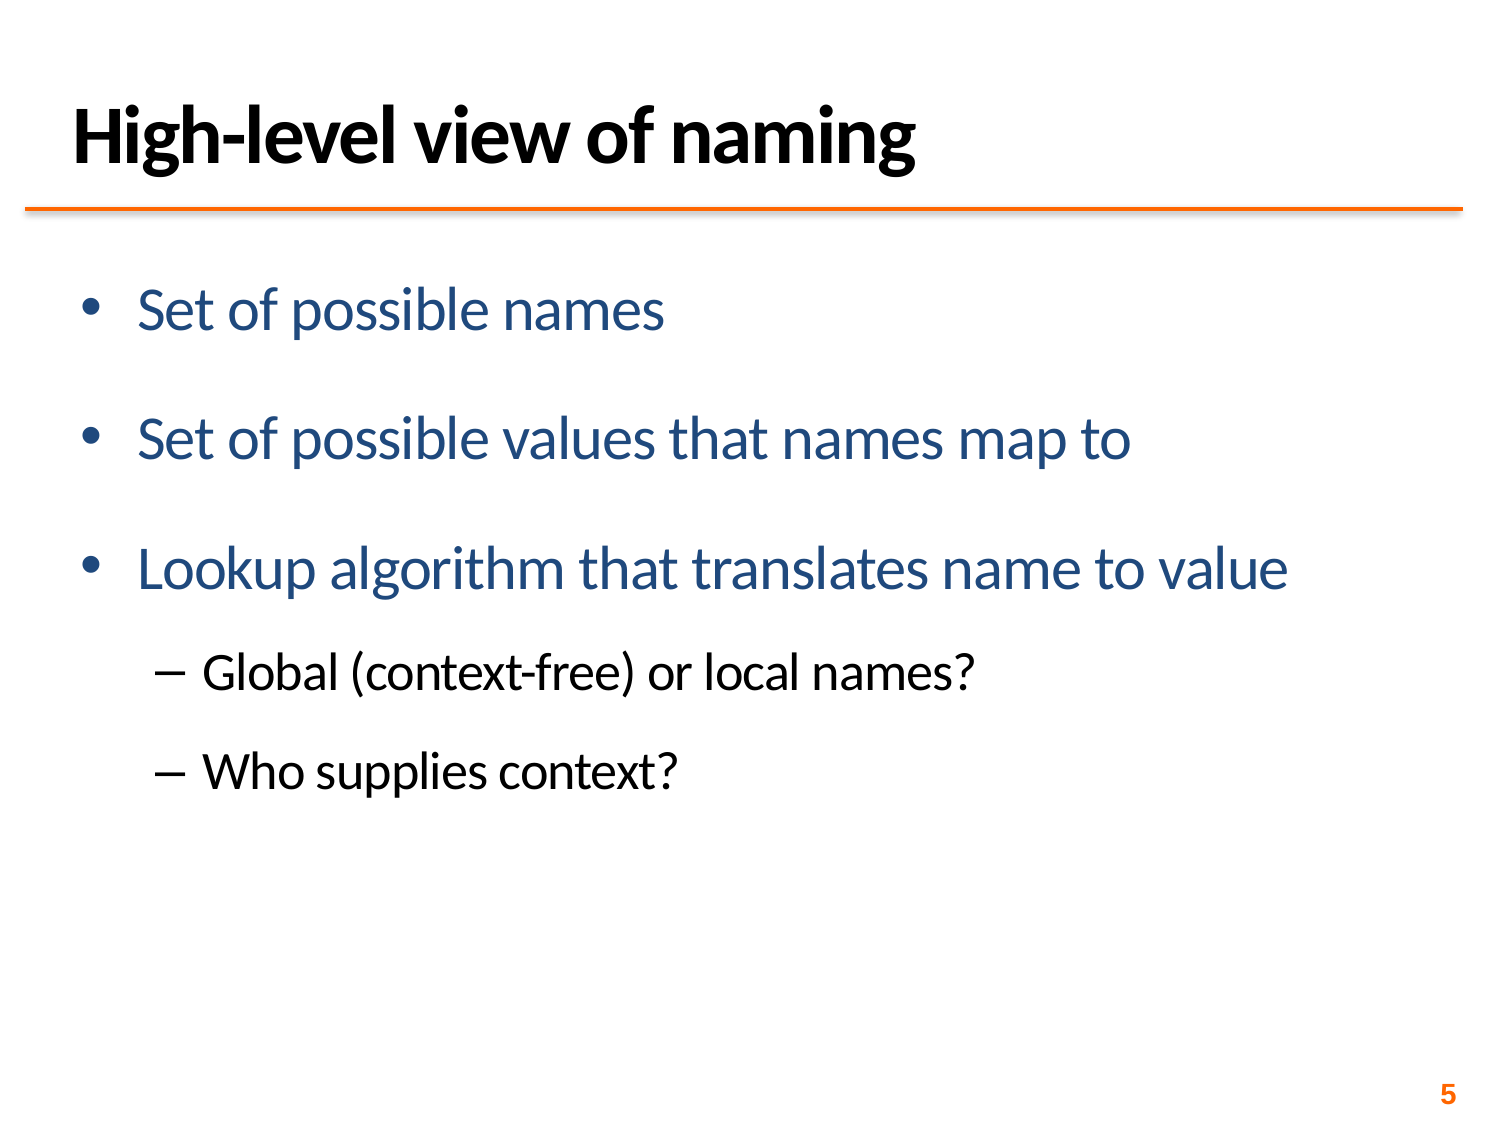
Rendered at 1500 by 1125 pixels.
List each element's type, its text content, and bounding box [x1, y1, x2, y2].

list Set of possible names Set of possible values that names map to Lookup algorithm that translates name to value Global (context-free) or local names? Who supplies context? [74, 262, 1500, 1006]
title High-level view of naming [57, 12, 1463, 188]
slide_number 5 [1112, 1074, 1463, 1110]
